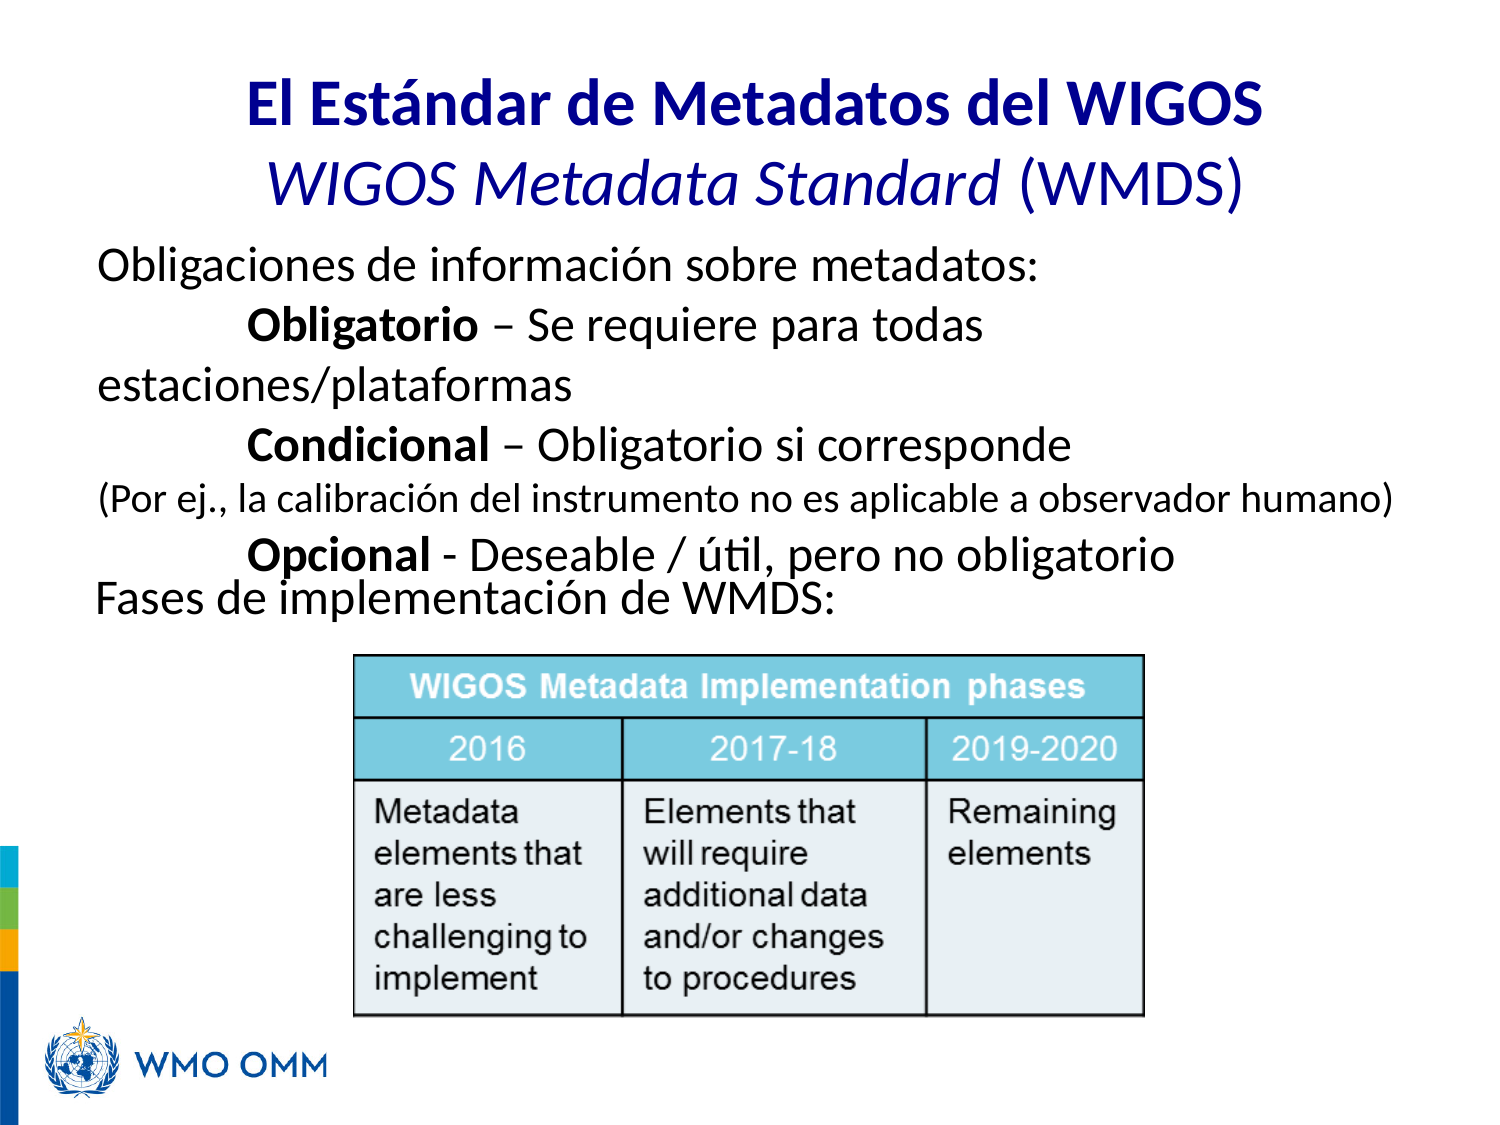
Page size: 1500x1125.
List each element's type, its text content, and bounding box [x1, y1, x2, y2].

title El Estándar de Metadatos del WIGOS WIGOS Metadata Standard (WMDS) [61, 45, 1450, 233]
text_box Fases de implementación de WMDS: [80, 557, 1442, 911]
picture [353, 653, 1145, 1020]
list Obligaciones de información sobre metadatos: Obligatorio – Se requiere para todas estaciones/plataformas Condicional – Obligatorio si corresponde (Por ej., la calibración del instrumento no es aplicable a observador humano) Opcional - Deseable / útil, pero no obligatorio [82, 223, 1444, 546]
picture [0, 845, 327, 1125]
